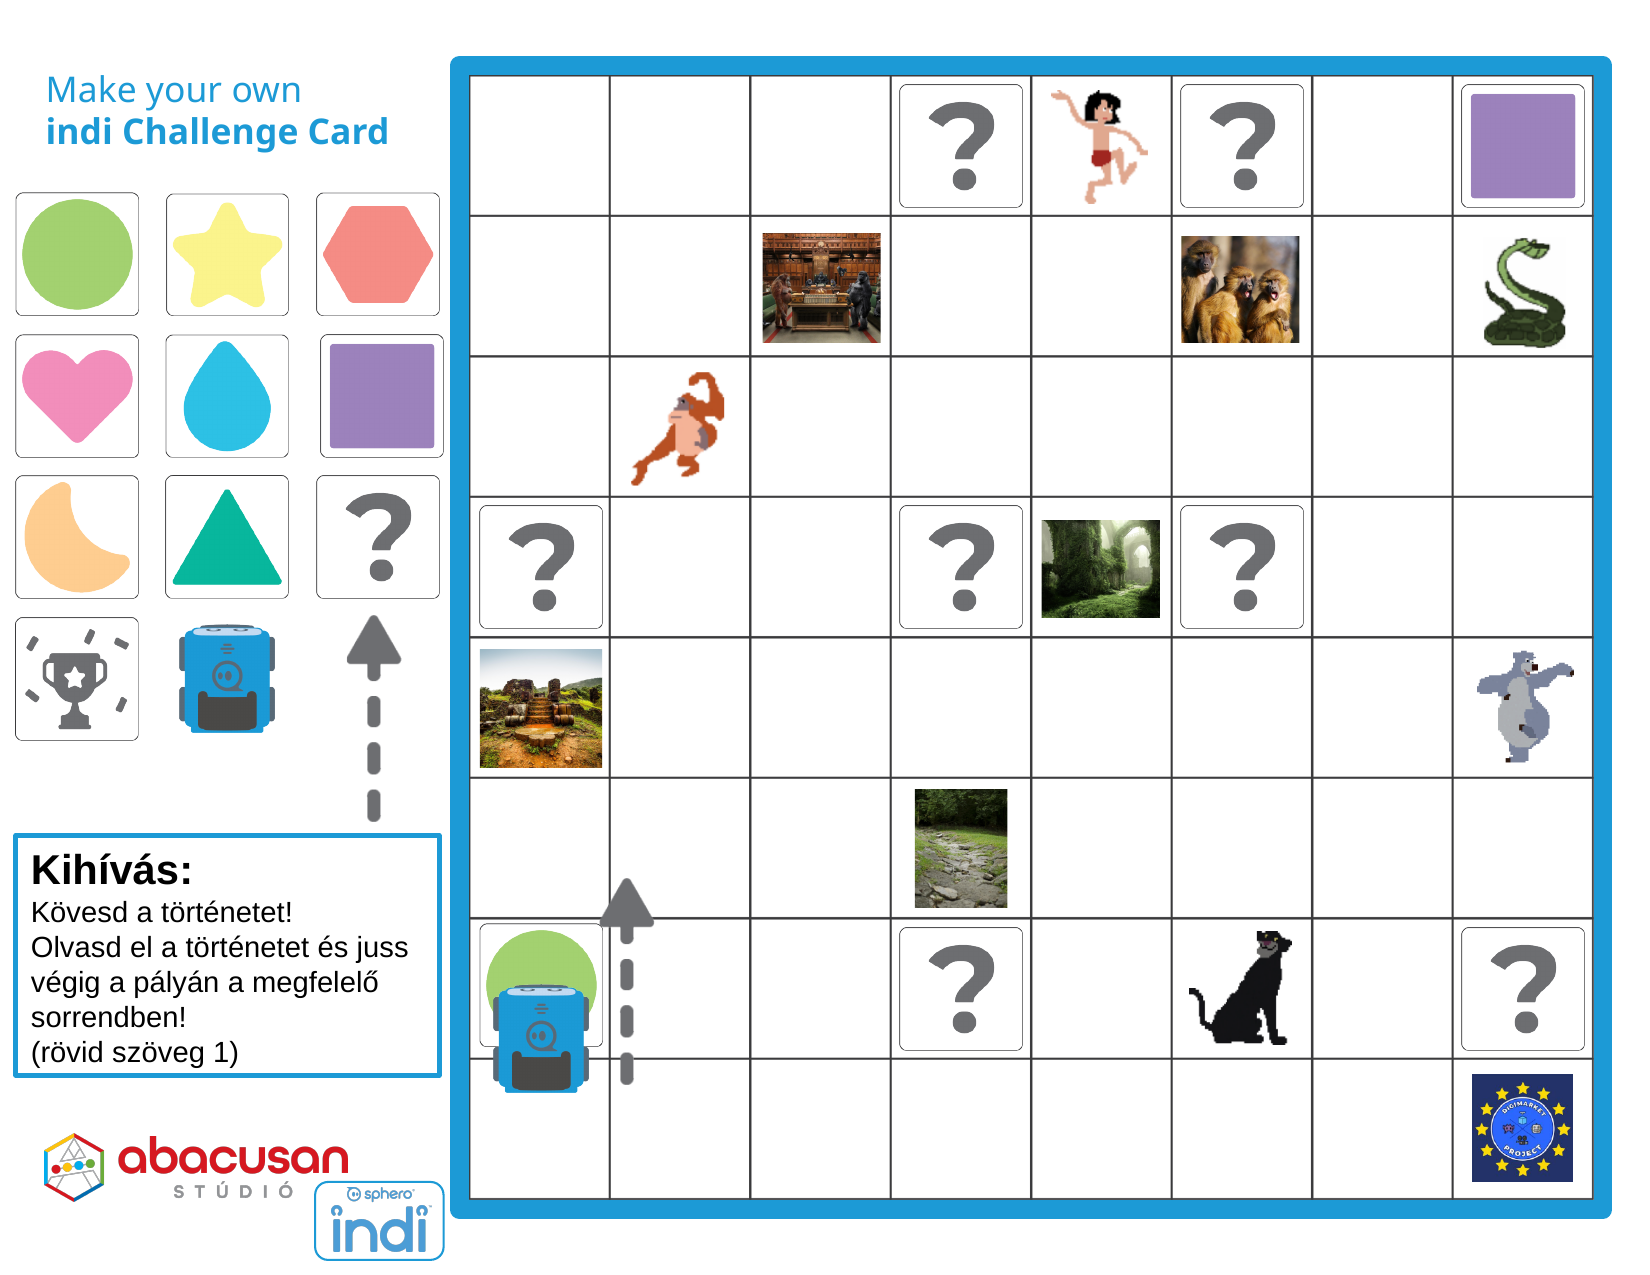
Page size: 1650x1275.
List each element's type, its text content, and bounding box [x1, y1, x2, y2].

picture [165, 475, 289, 600]
picture [316, 192, 440, 316]
picture [15, 475, 139, 600]
picture [15, 616, 139, 741]
picture [15, 192, 140, 317]
picture [316, 475, 440, 600]
picture [319, 333, 444, 458]
picture [15, 334, 139, 458]
picture [469, 75, 1594, 1200]
picture [179, 624, 275, 733]
picture [331, 1187, 432, 1252]
text_box Kihívás: Kövesd a történetet! Olvasd el a történetet és juss végig a pályán a megfelelő sorrendben! (rövid szöveg 1) [15, 835, 440, 1076]
picture [346, 615, 403, 830]
picture [166, 192, 289, 316]
picture [165, 334, 290, 458]
picture [44, 1133, 348, 1202]
